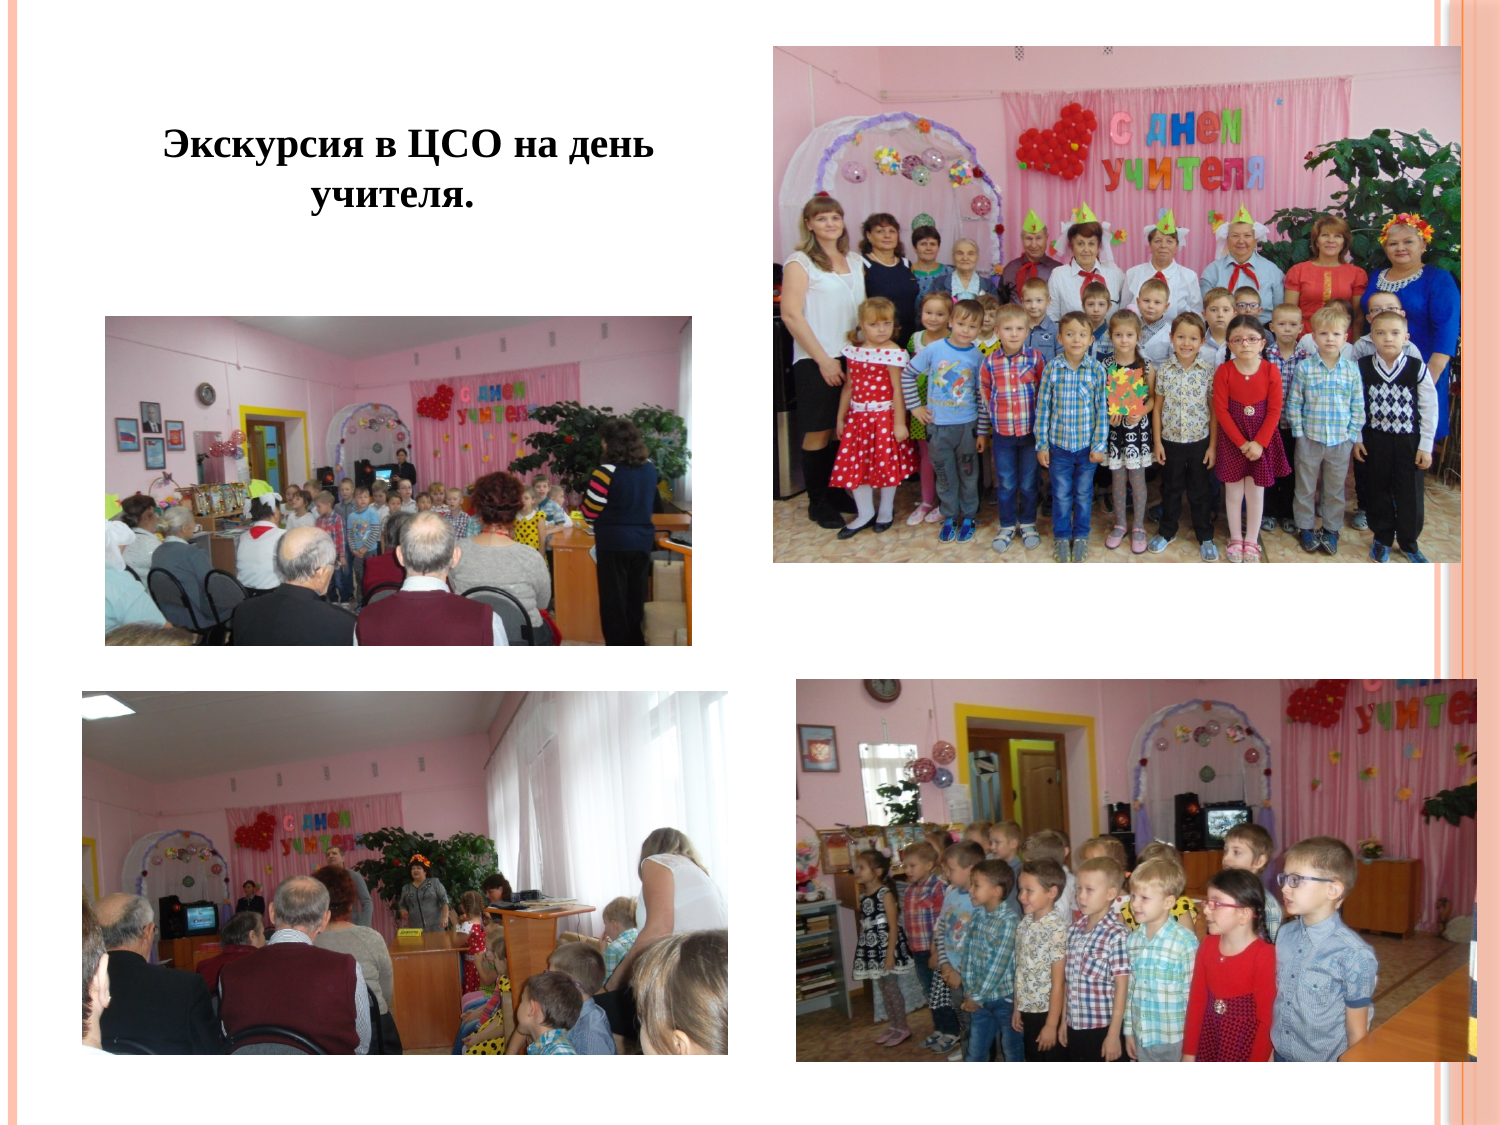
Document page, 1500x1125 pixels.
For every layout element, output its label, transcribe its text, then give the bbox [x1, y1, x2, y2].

picture [772, 46, 1462, 563]
text_box Экскурсия в ЦСО на день учителя. [82, 58, 704, 224]
picture [796, 679, 1478, 1063]
picture [81, 690, 729, 1056]
picture [104, 315, 692, 647]
